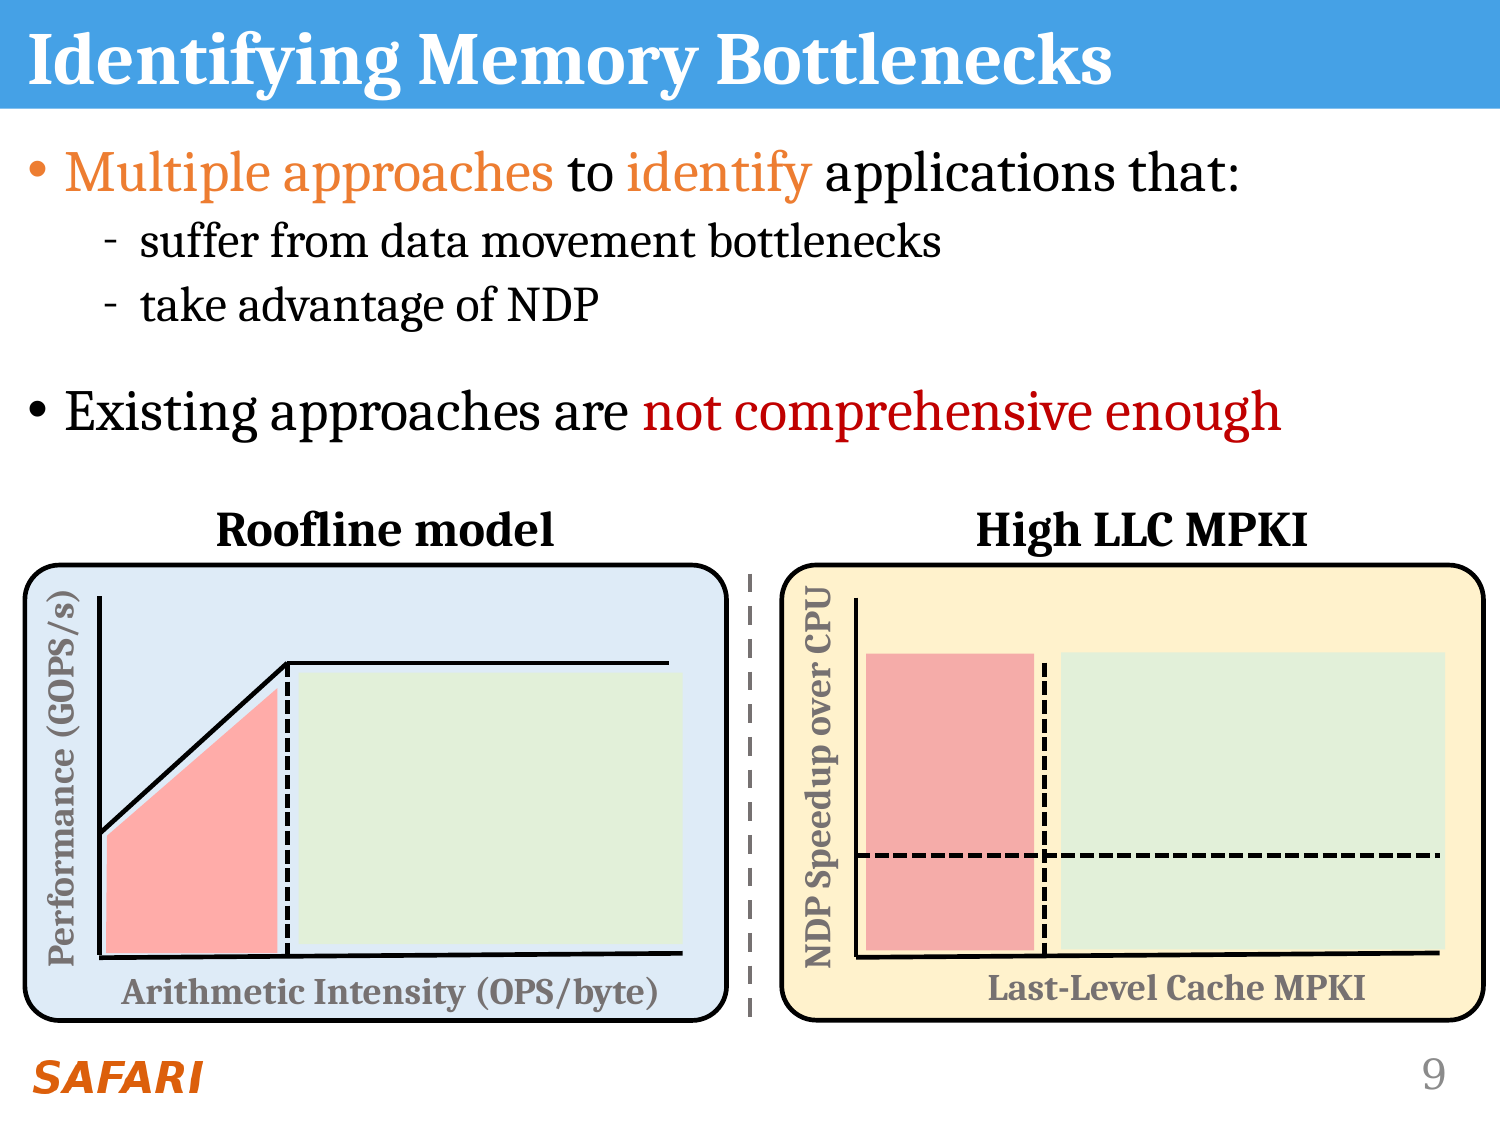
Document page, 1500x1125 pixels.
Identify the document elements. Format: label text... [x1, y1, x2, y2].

picture [31, 1051, 209, 1104]
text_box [781, 489, 1484, 1021]
list Multiple approaches to identify applications that: suffer from data movement bottlenecks take advantage of NDP Existing approaches are not comprehensive enough [12, 133, 1487, 355]
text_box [24, 489, 727, 1021]
title Identifying Memory Bottlenecks [12, 12, 1487, 133]
text_box 9 [1299, 1042, 1463, 1103]
